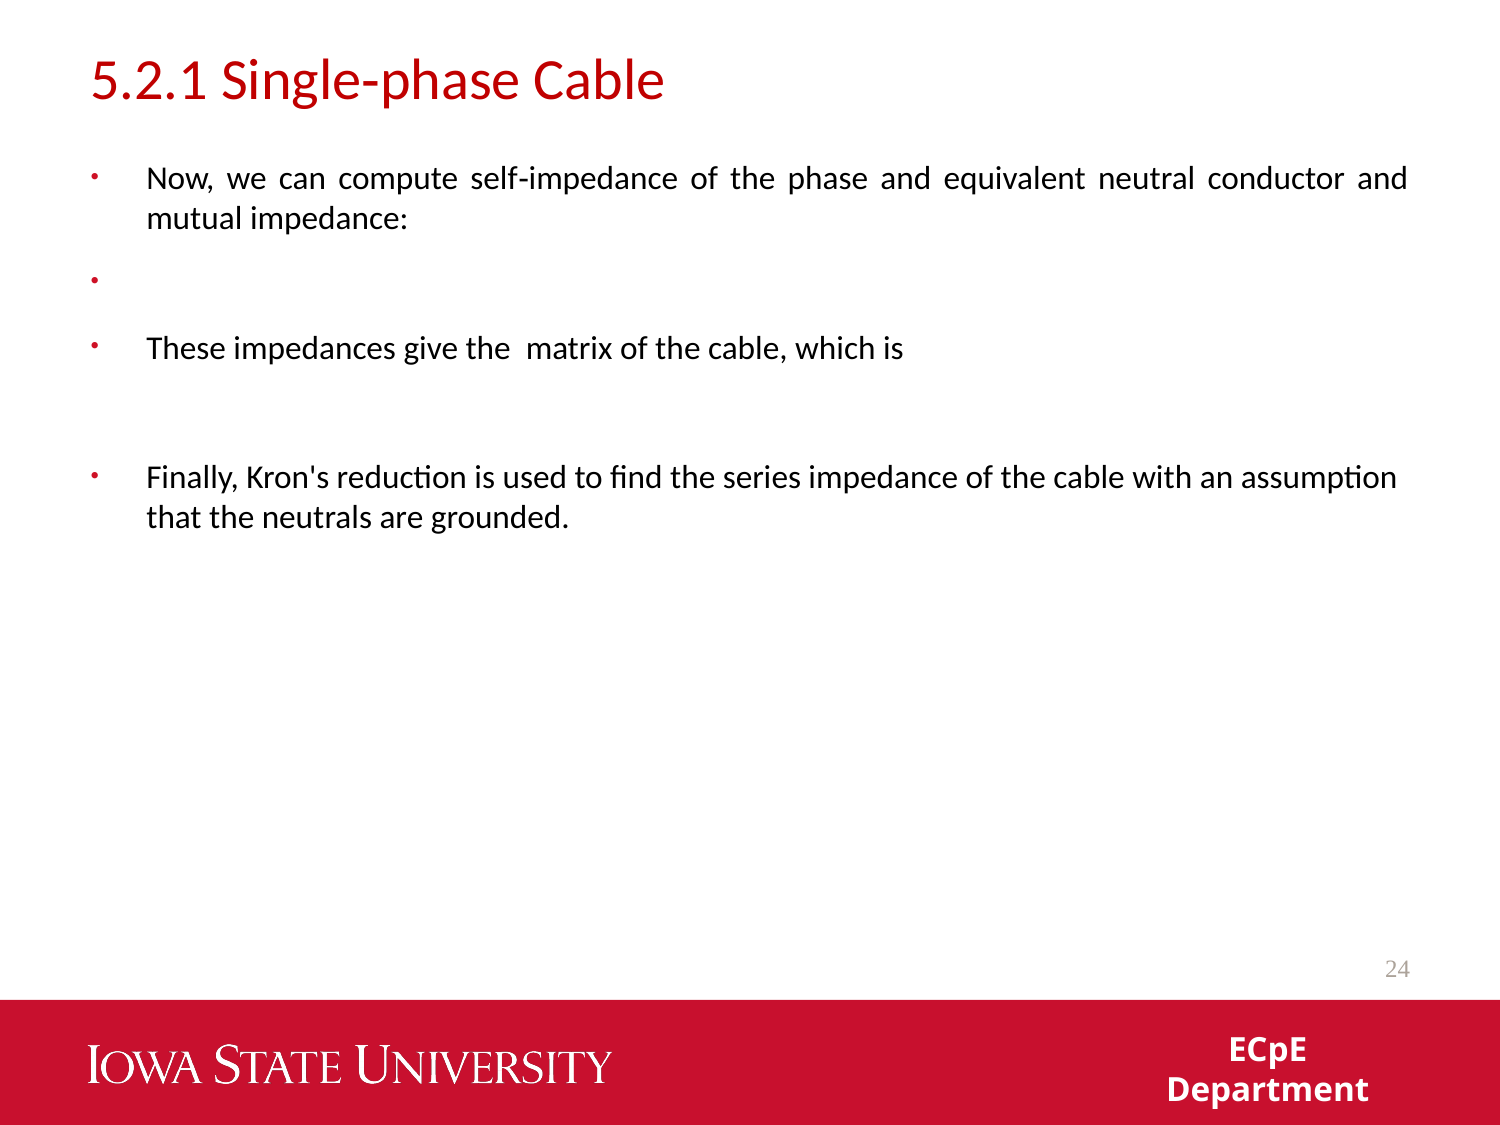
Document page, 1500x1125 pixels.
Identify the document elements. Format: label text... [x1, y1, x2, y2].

footer ECpE Department [1110, 1038, 1425, 1099]
title 5.2.1 Single‐phase Cable [74, 24, 1426, 128]
slide_number 24 [1074, 937, 1425, 998]
picture [87, 1044, 613, 1088]
